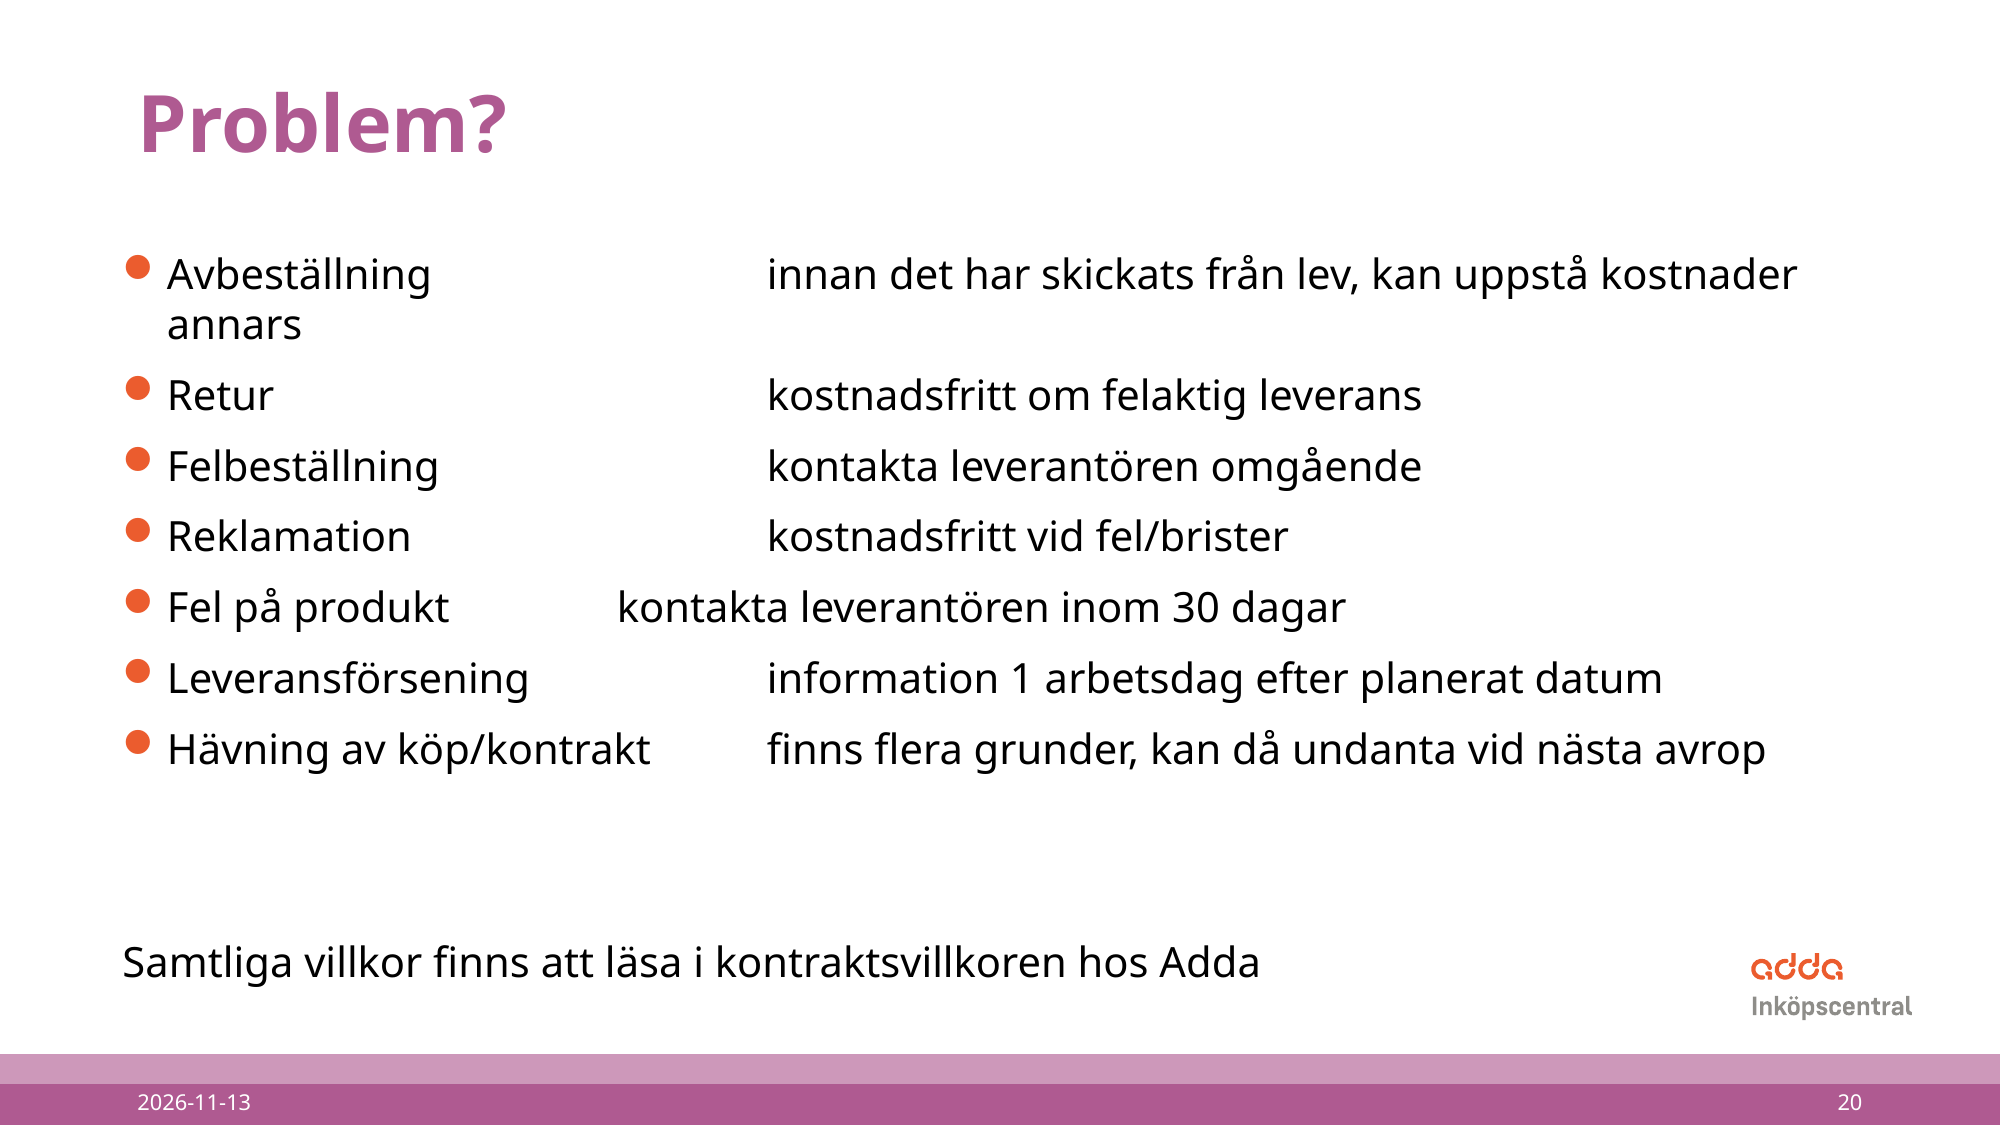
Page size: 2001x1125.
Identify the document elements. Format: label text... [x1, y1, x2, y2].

slide_number 20 [1412, 1082, 1863, 1125]
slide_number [137, 1082, 588, 1125]
footer [662, 1082, 1338, 1125]
title Problem? [137, 84, 1832, 170]
list Avbeställning innan det har skickats från lev, kan uppstå kostnader annars Retur kostnadsfritt om felaktig leverans Felbeställning kontakta leverantören omgående Reklamation kostnadsfritt vid fel/brister Fel på produkt kontakta leverantören inom 30 dagar Leveransförsening information 1 arbetsdag efter planerat datum Hävning av köp/kontrakt finns flera grunder, kan då undanta vid nästa avrop Samtliga villkor finns att läsa i kontraktsvillkoren hos Adda [122, 247, 1817, 1125]
